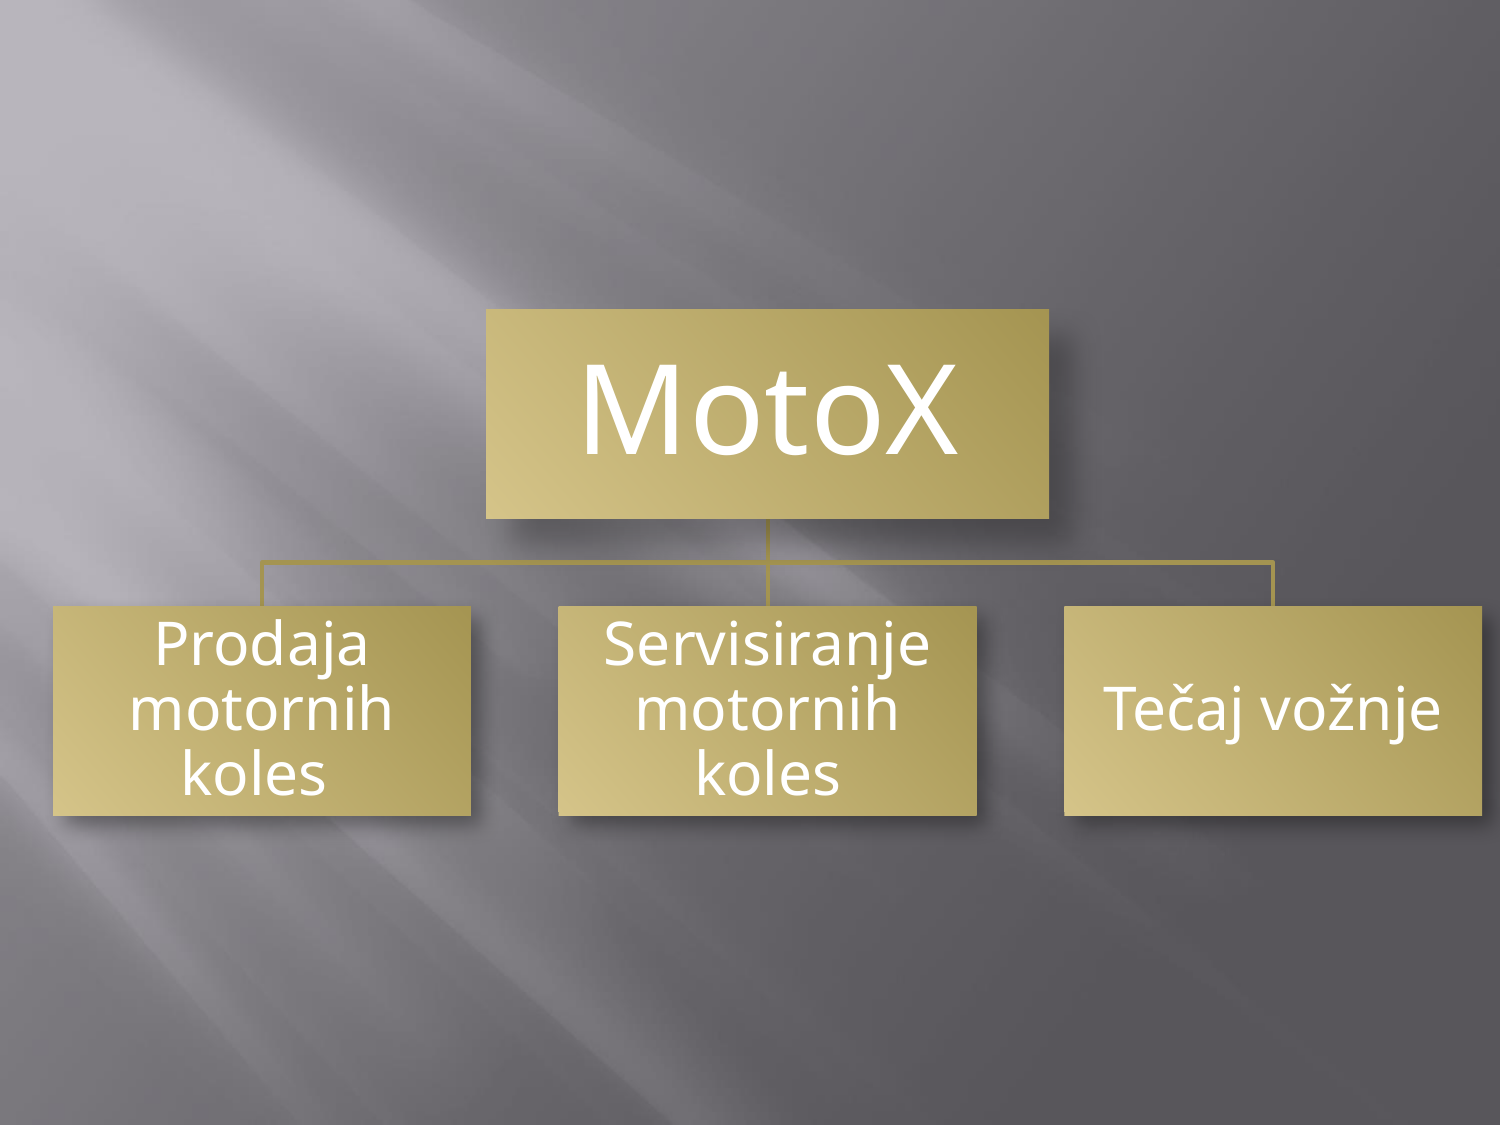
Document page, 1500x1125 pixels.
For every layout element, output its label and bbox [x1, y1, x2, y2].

picture [0, 0, 1500, 1125]
text_box [52, 30, 1483, 1095]
